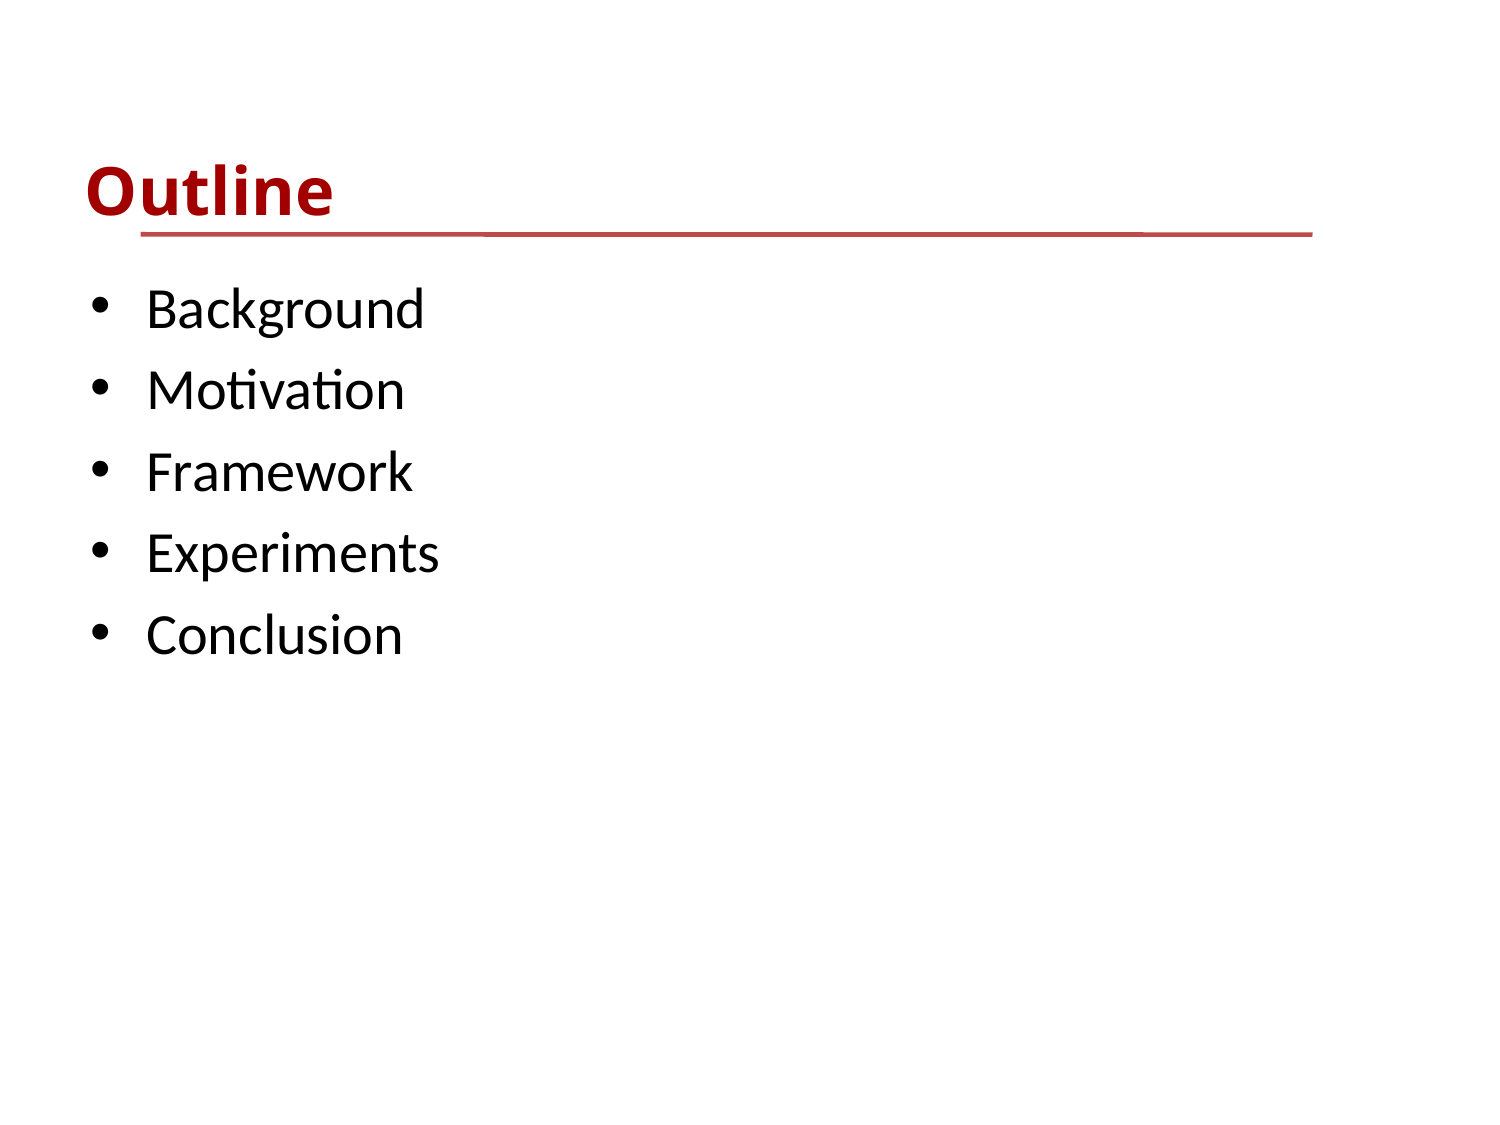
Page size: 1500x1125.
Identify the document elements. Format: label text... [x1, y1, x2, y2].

list Background Motivation Framework Experiments Conclusion [75, 262, 1471, 1005]
text_box Outline [70, 141, 1450, 237]
